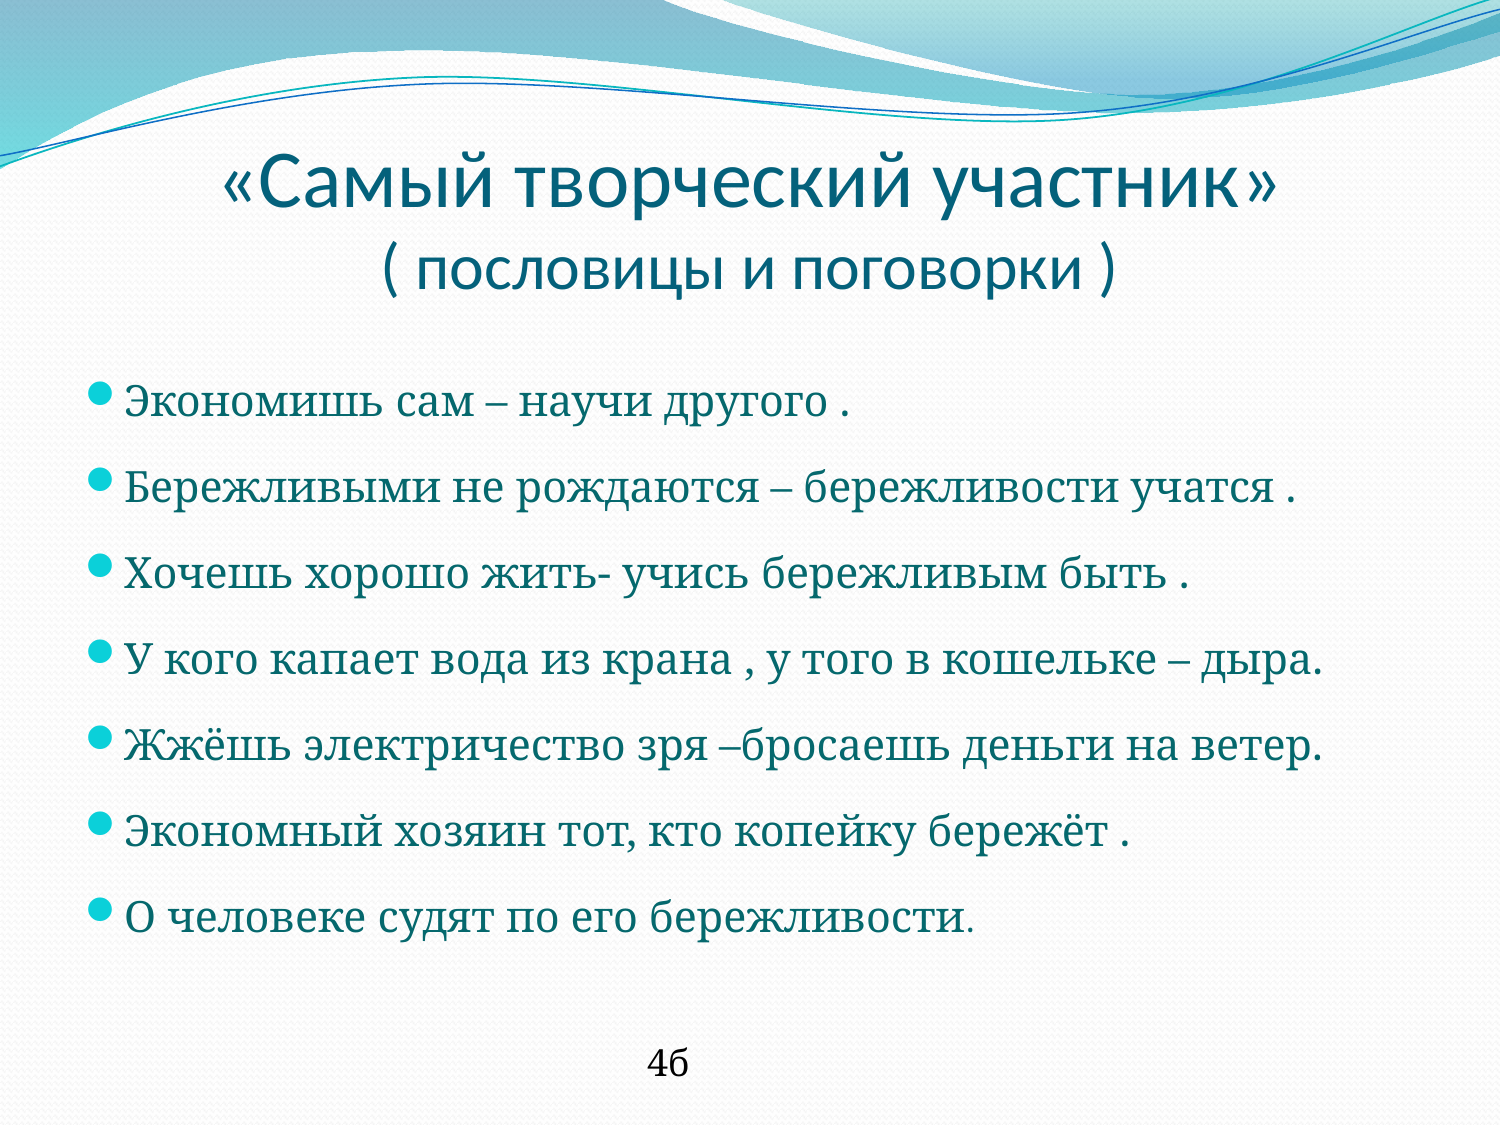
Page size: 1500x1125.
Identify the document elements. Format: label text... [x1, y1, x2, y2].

list Экономишь сам – научи другого . Бережливыми не рождаются – бережливости учатся . Хочешь хорошо жить- учись бережливым быть . У кого капает вода из крана , у того в кошельке – дыра. Жжёшь электричество зря –бросаешь деньги на ветер. Экономный хозяин тот, кто копейку бережёт . О человеке судят по его бережливости. [70, 339, 1421, 1060]
title «Самый творческий участник» ( пословицы и поговорки ) [75, 115, 1425, 303]
text_box 4б [632, 1031, 705, 1091]
